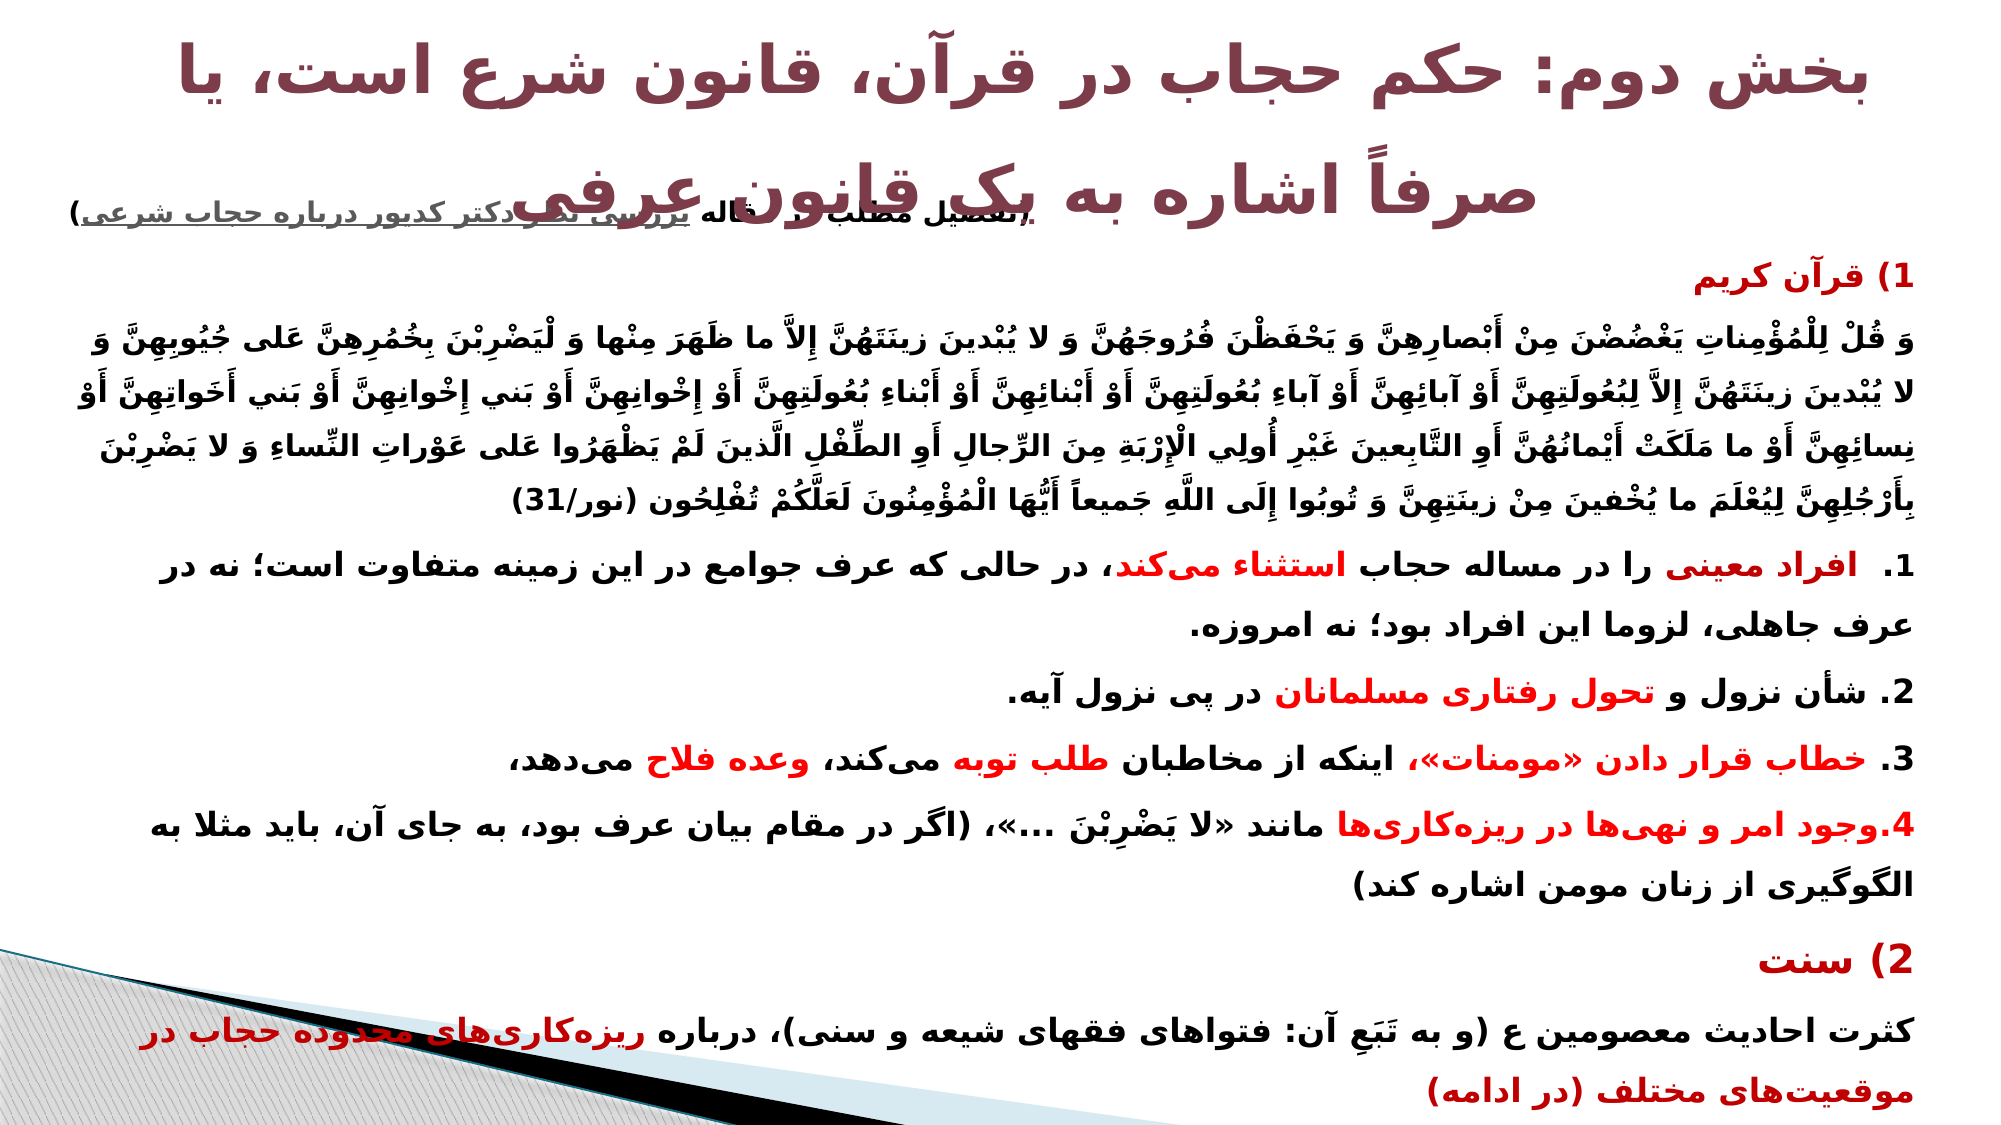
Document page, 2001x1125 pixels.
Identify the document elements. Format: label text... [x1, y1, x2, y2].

list (تفصیل مطلب در مقاله بررسی نظر دکتر کدیور درباره حجاب شرعی) 1) قرآن کریم وَ قُلْ لِلْمُؤْمِناتِ يَغْضُضْنَ مِنْ أَبْصارِهِنَّ وَ يَحْفَظْنَ فُرُوجَهُنَّ وَ لا يُبْدينَ زينَتَهُنَّ إِلاَّ ما ظَهَرَ مِنْها وَ لْيَضْرِبْنَ بِخُمُرِهِنَّ عَلى‏ جُيُوبِهِنَّ وَ لا يُبْدينَ زينَتَهُنَّ إِلاَّ لِبُعُولَتِهِنَّ أَوْ آبائِهِنَّ أَوْ آباءِ بُعُولَتِهِنَّ أَوْ أَبْنائِهِنَّ أَوْ أَبْناءِ بُعُولَتِهِنَّ أَوْ إِخْوانِهِنَّ أَوْ بَني‏ إِخْوانِهِنَّ أَوْ بَني‏ أَخَواتِهِنَّ أَوْ نِسائِهِنَّ أَوْ ما مَلَكَتْ أَيْمانُهُنَّ أَوِ التَّابِعينَ غَيْرِ أُولِي الْإِرْبَةِ مِنَ الرِّجالِ أَوِ الطِّفْلِ الَّذينَ لَمْ يَظْهَرُوا عَلى‏ عَوْراتِ النِّساءِ وَ لا يَضْرِبْنَ بِأَرْجُلِهِنَّ لِيُعْلَمَ ما يُخْفينَ مِنْ زينَتِهِنَّ وَ تُوبُوا إِلَى اللَّهِ جَميعاً أَيُّهَا الْمُؤْمِنُونَ لَعَلَّكُمْ تُفْلِحُون‏‏ (نور/31) 1. افراد معینی را در مساله حجاب استثناء می‌کند، در حالی که عرف جوامع در این زمینه متفاوت است؛ نه در عرف جاهلی، لزوما این افراد بود؛ نه امروزه. 2. شأن نزول و تحول رفتاری مسلمانان در پی نزول آیه. 3. خطاب قرار دادن «مومنات»، اینکه از مخاطبان طلب توبه می‌کند، وعده فلاح می‌دهد، 4.وجود امر و نهی‌ها در ریزه‌کاری‌ها مانند «لا يَضْرِبْنَ ...»، (اگر در مقام بیان عرف بود، به جای آن، باید مثلا به الگوگیری از زنان مومن اشاره کند) 2) سنت کثرت احادیث معصومین ع (و به تَبَعِ آن: فتواهای فقهای شیعه و سنی)، درباره ریزه‌کاری‌های محدوده حجاب در موقعیت‌های مختلف (در ادامه) [53, 169, 1946, 1125]
title بخش دوم: حکم حجاب در قرآن، قانون شرع است، یا صرفاً اشاره به یک قانون عرفی [99, 45, 1969, 170]
